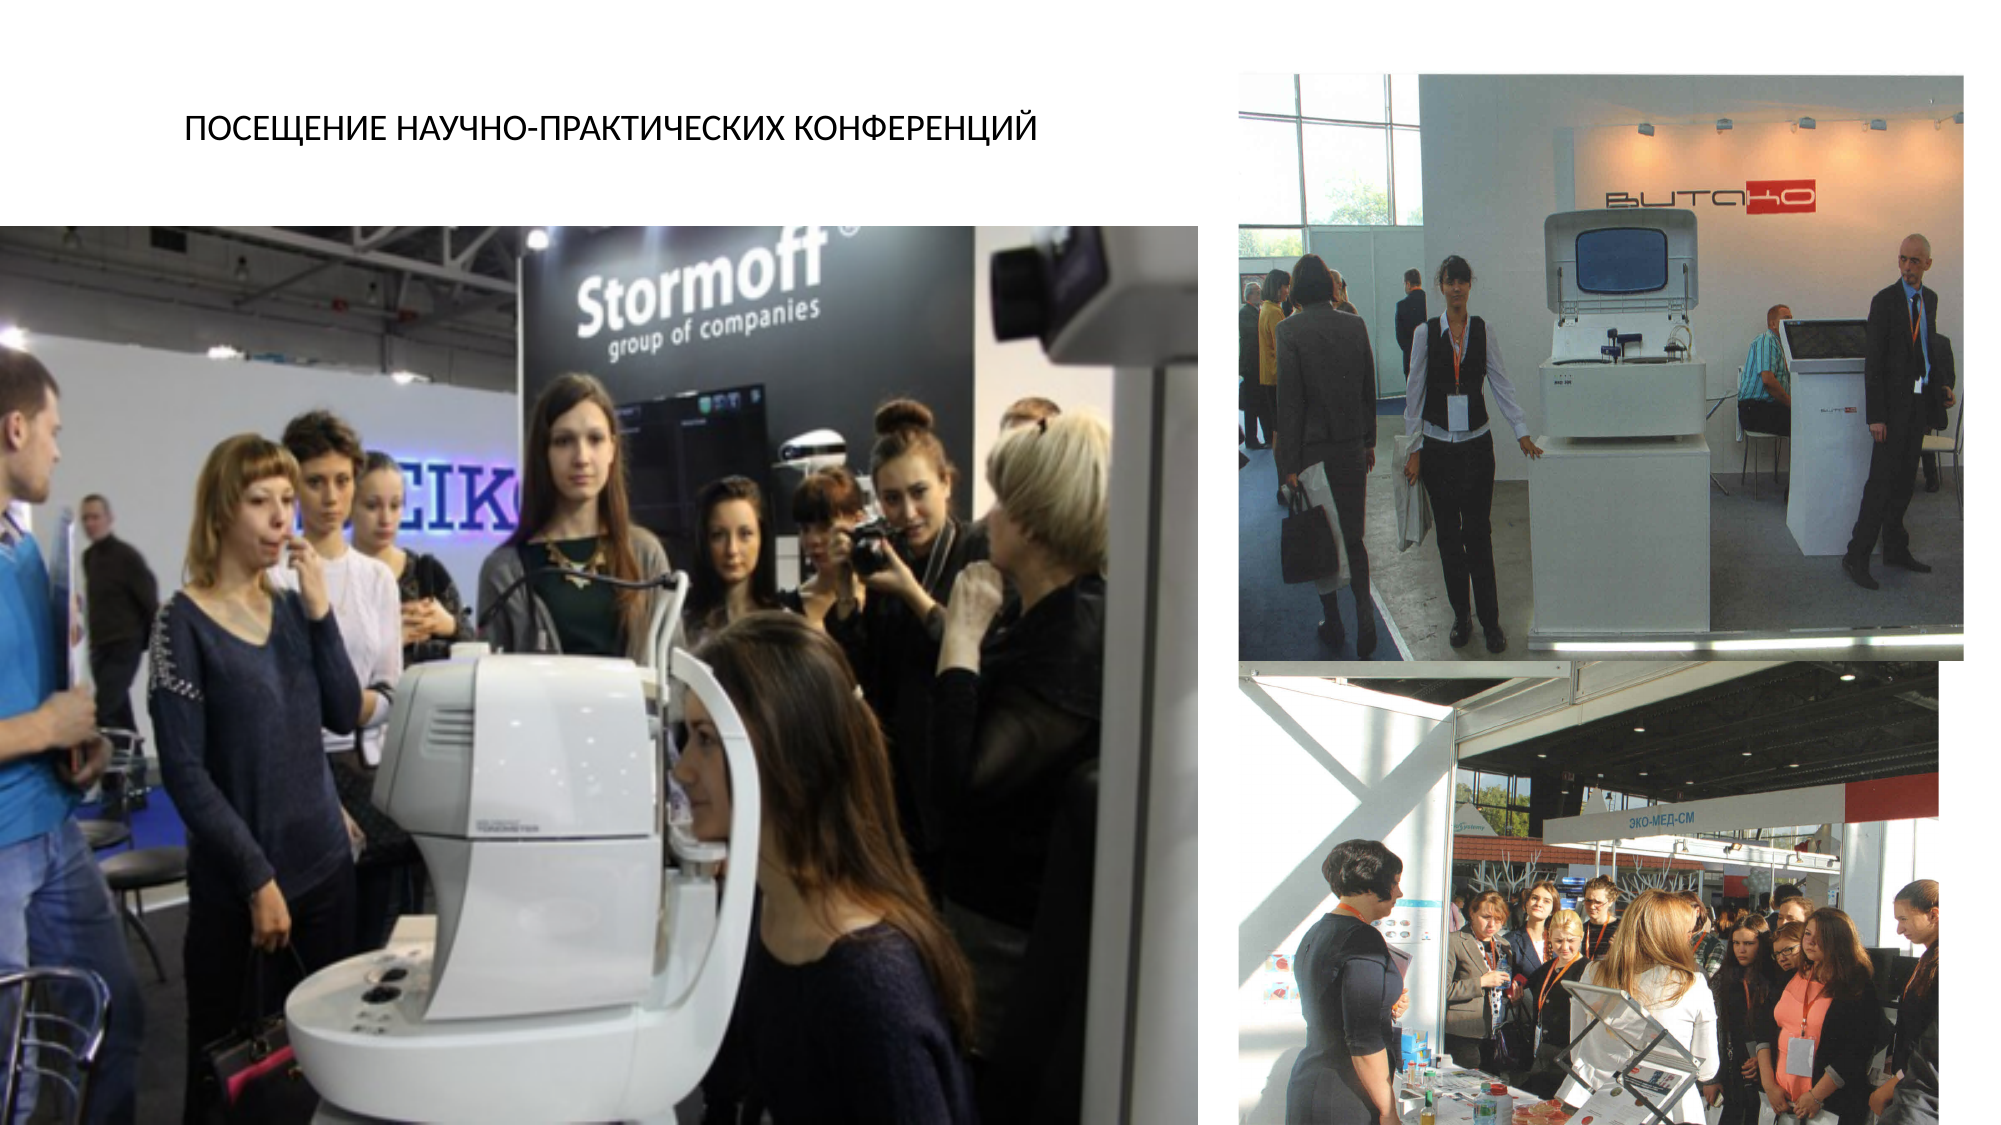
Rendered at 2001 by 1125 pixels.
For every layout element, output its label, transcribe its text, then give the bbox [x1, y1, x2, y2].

text_box ПОСЕЩЕНИЕ НАУЧНО-ПРАКТИЧЕСКИХ КОНФЕРЕНЦИЙ [19, 95, 1119, 156]
picture [0, 226, 1198, 1125]
picture [1238, 1, 1964, 1125]
